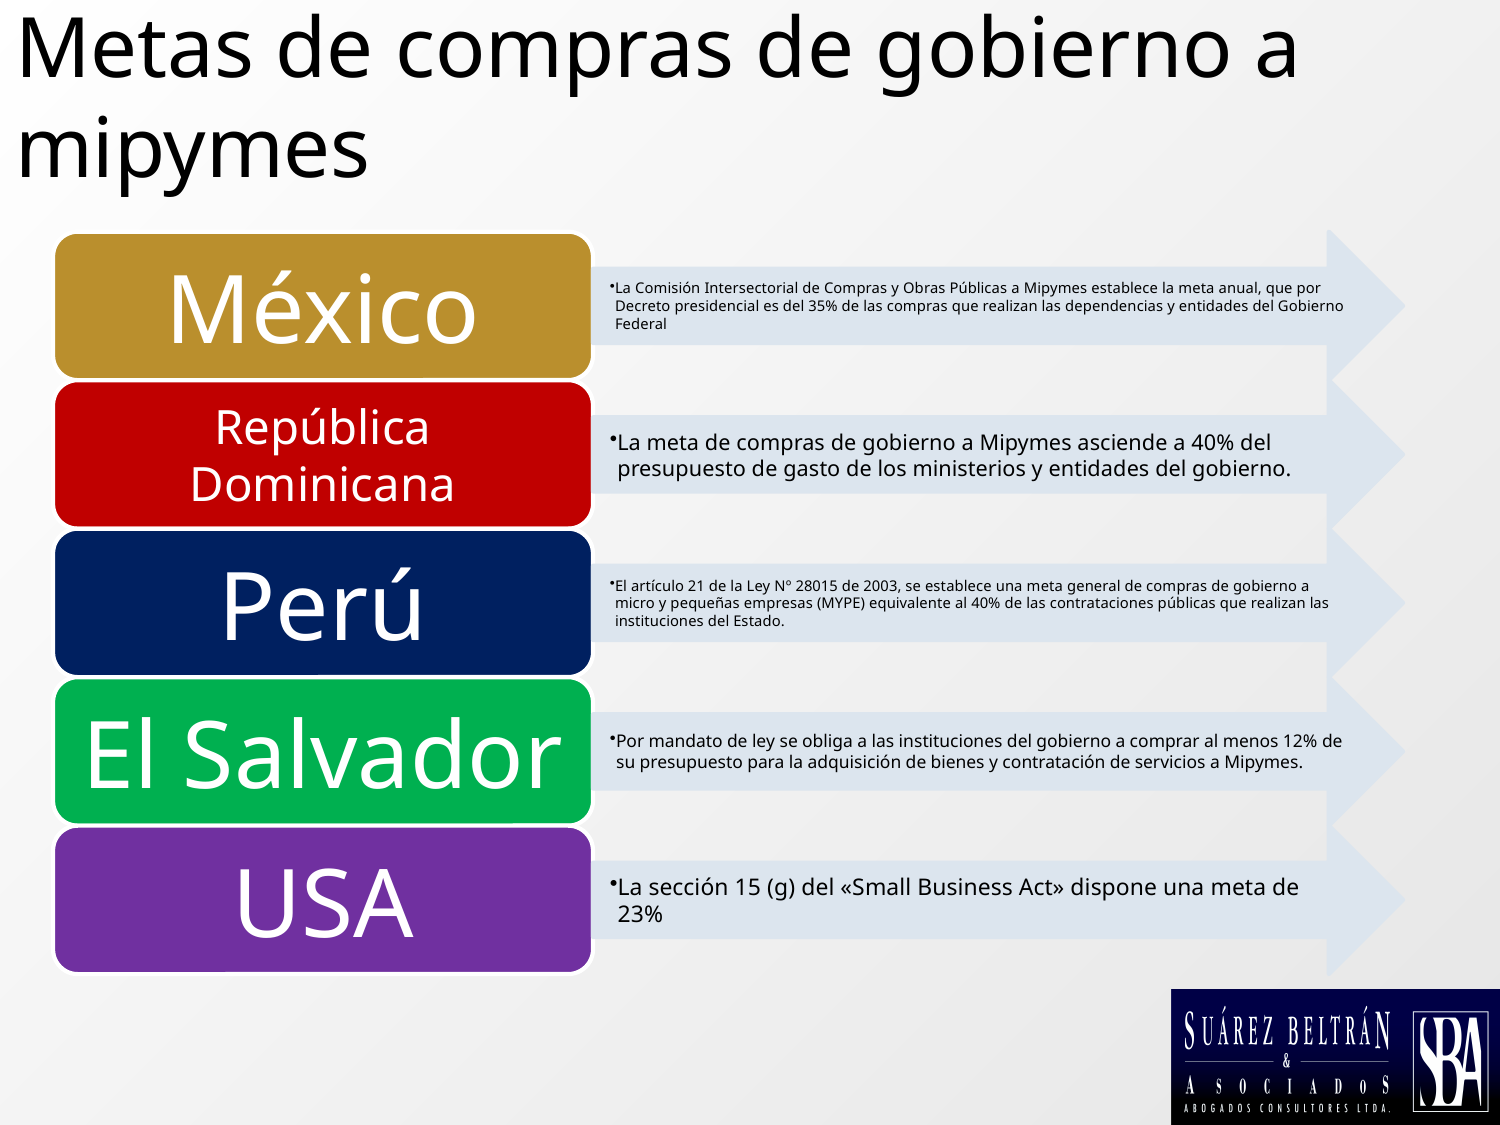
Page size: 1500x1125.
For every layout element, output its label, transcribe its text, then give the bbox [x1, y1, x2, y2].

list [52, 231, 1404, 975]
picture [1171, 989, 1500, 1125]
title Metas de compras de gobierno a mipymes [0, 0, 1350, 188]
